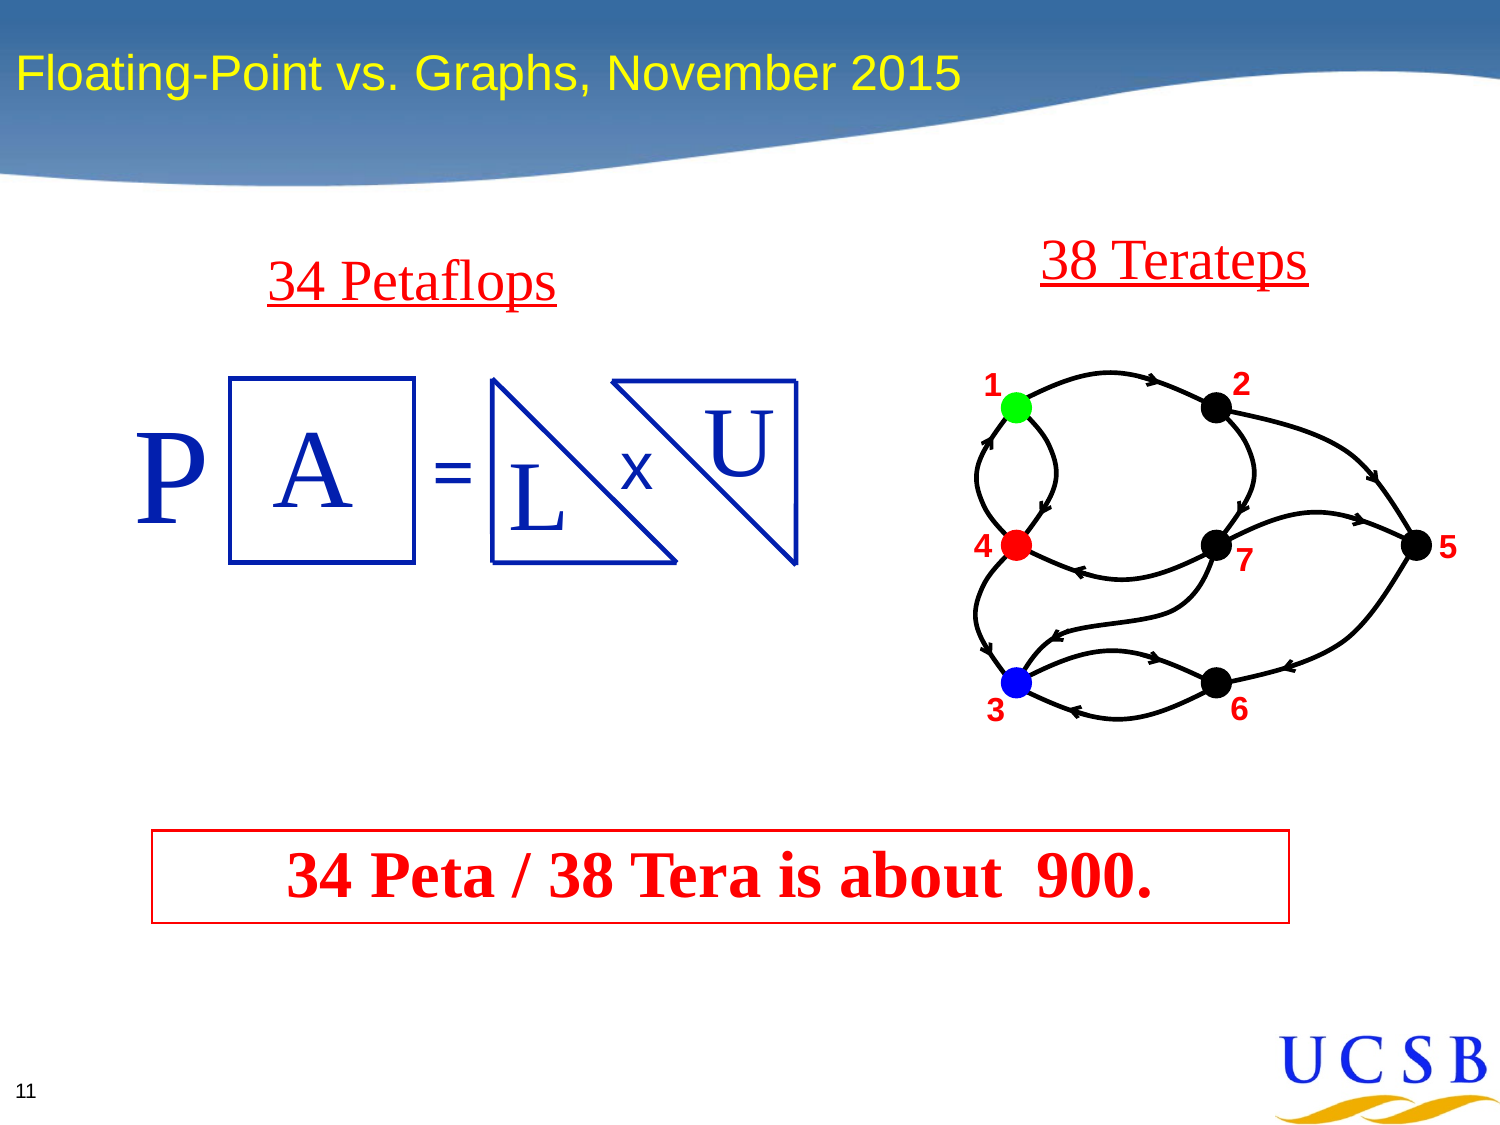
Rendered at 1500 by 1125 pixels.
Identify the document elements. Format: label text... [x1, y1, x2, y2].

title Floating-Point vs. Graphs, November 2015 [0, 28, 1463, 113]
picture [0, 0, 1500, 213]
picture [1275, 1034, 1500, 1125]
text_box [958, 354, 1473, 737]
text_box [117, 368, 797, 566]
text_box 38 Terateps [965, 221, 1384, 314]
text_box 34 Peta / 38 Tera is about 900. [152, 830, 1289, 923]
text_box 34 Petaflops [203, 242, 622, 335]
